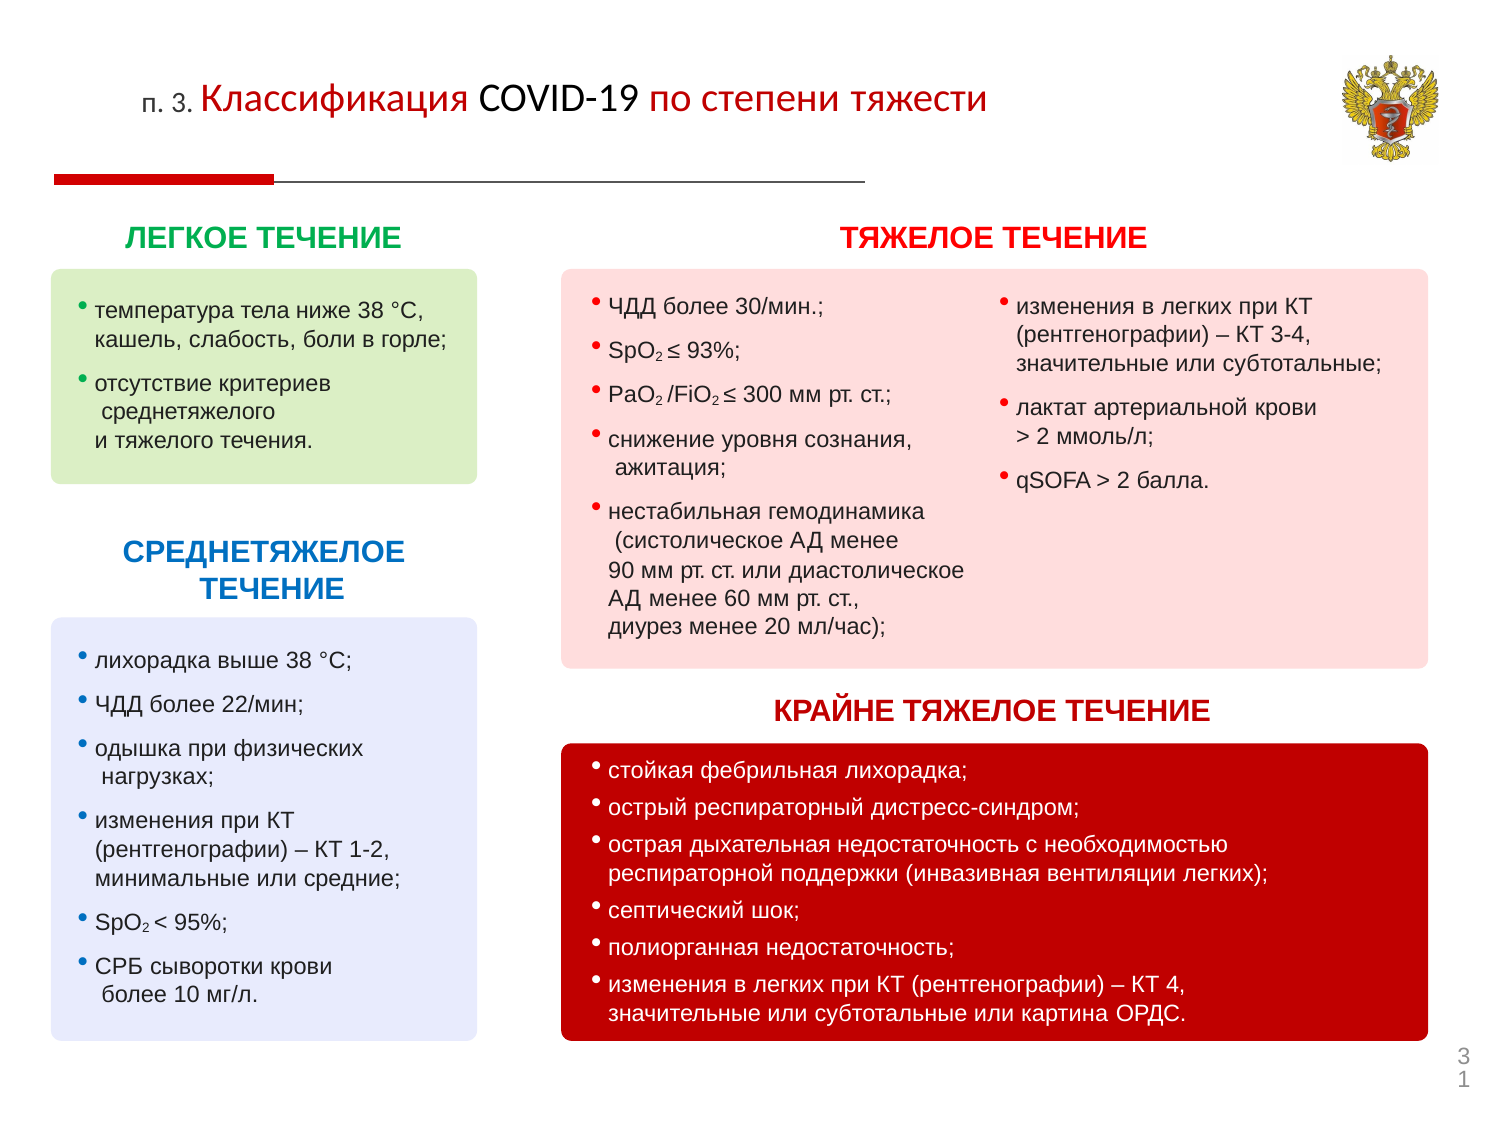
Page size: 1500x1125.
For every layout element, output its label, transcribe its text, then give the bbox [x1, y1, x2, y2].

title п. 3. Классификация COVID-19 по степени тяжести [56, 0, 1072, 185]
text_box лихорадка выше 38 °C; ЧДД более 22/мин; одышка при физических нагрузках; изменения при КТ (рентгенографии) – КТ 1-2, минимальные или средние; SpO2 < 95%; СРБ сыворотки крови более 10 мг/л. [74, 637, 407, 1008]
text_box ЧДД более 30/мин.; SpO2 ≤ 93%; PaO2 /FiO2 ≤ 300 мм рт. ст.; снижение уровня сознания, ажитация; нестабильная гемодинамика (систолическое АД менее 90 мм рт. ст. или диастолическое АД менее 60 мм рт. ст., диурез менее 20 мл/час); [588, 283, 978, 640]
text_box ТЯЖЕЛОЕ ТЕЧЕНИЕ [838, 216, 1151, 255]
text_box [561, 743, 1429, 1041]
text_box 31 [1454, 1042, 1474, 1070]
text_box [50, 268, 478, 485]
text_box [53, 176, 866, 183]
text_box СРЕДНЕТЯЖЕЛОЕ ТЕЧЕНИЕ [121, 531, 407, 606]
text_box ЛЕГКОЕ ТЕЧЕНИЕ [124, 216, 405, 255]
text_box температура тела ниже 38 °C, кашель, слабость, боли в горле; отсутствие критериев среднетяжелого и тяжелого течения. [76, 293, 455, 454]
text_box [561, 268, 1429, 669]
text_box изменения в легких при КТ (рентгенографии) – КТ 3-4, значительные или субтотальные; лактат артериальной крови > 2 ммоль/л; qSOFA > 2 балла. [998, 289, 1390, 494]
text_box [1342, 55, 1439, 165]
text_box [50, 617, 478, 1041]
text_box КРАЙНЕ ТЯЖЕЛОЕ ТЕЧЕНИЕ стойкая фебрильная лихорадка; острый респираторный дистресс-синдром; острая дыхательная недостаточность с необходимостью респираторной поддержки (инвазивная вентиляции легких); септический шок; полиорганная недостаточность; изменения в легких при КТ (рентгенографии) – КТ 4, значительные или субтотальные или картина ОРДС. [590, 669, 1279, 1027]
